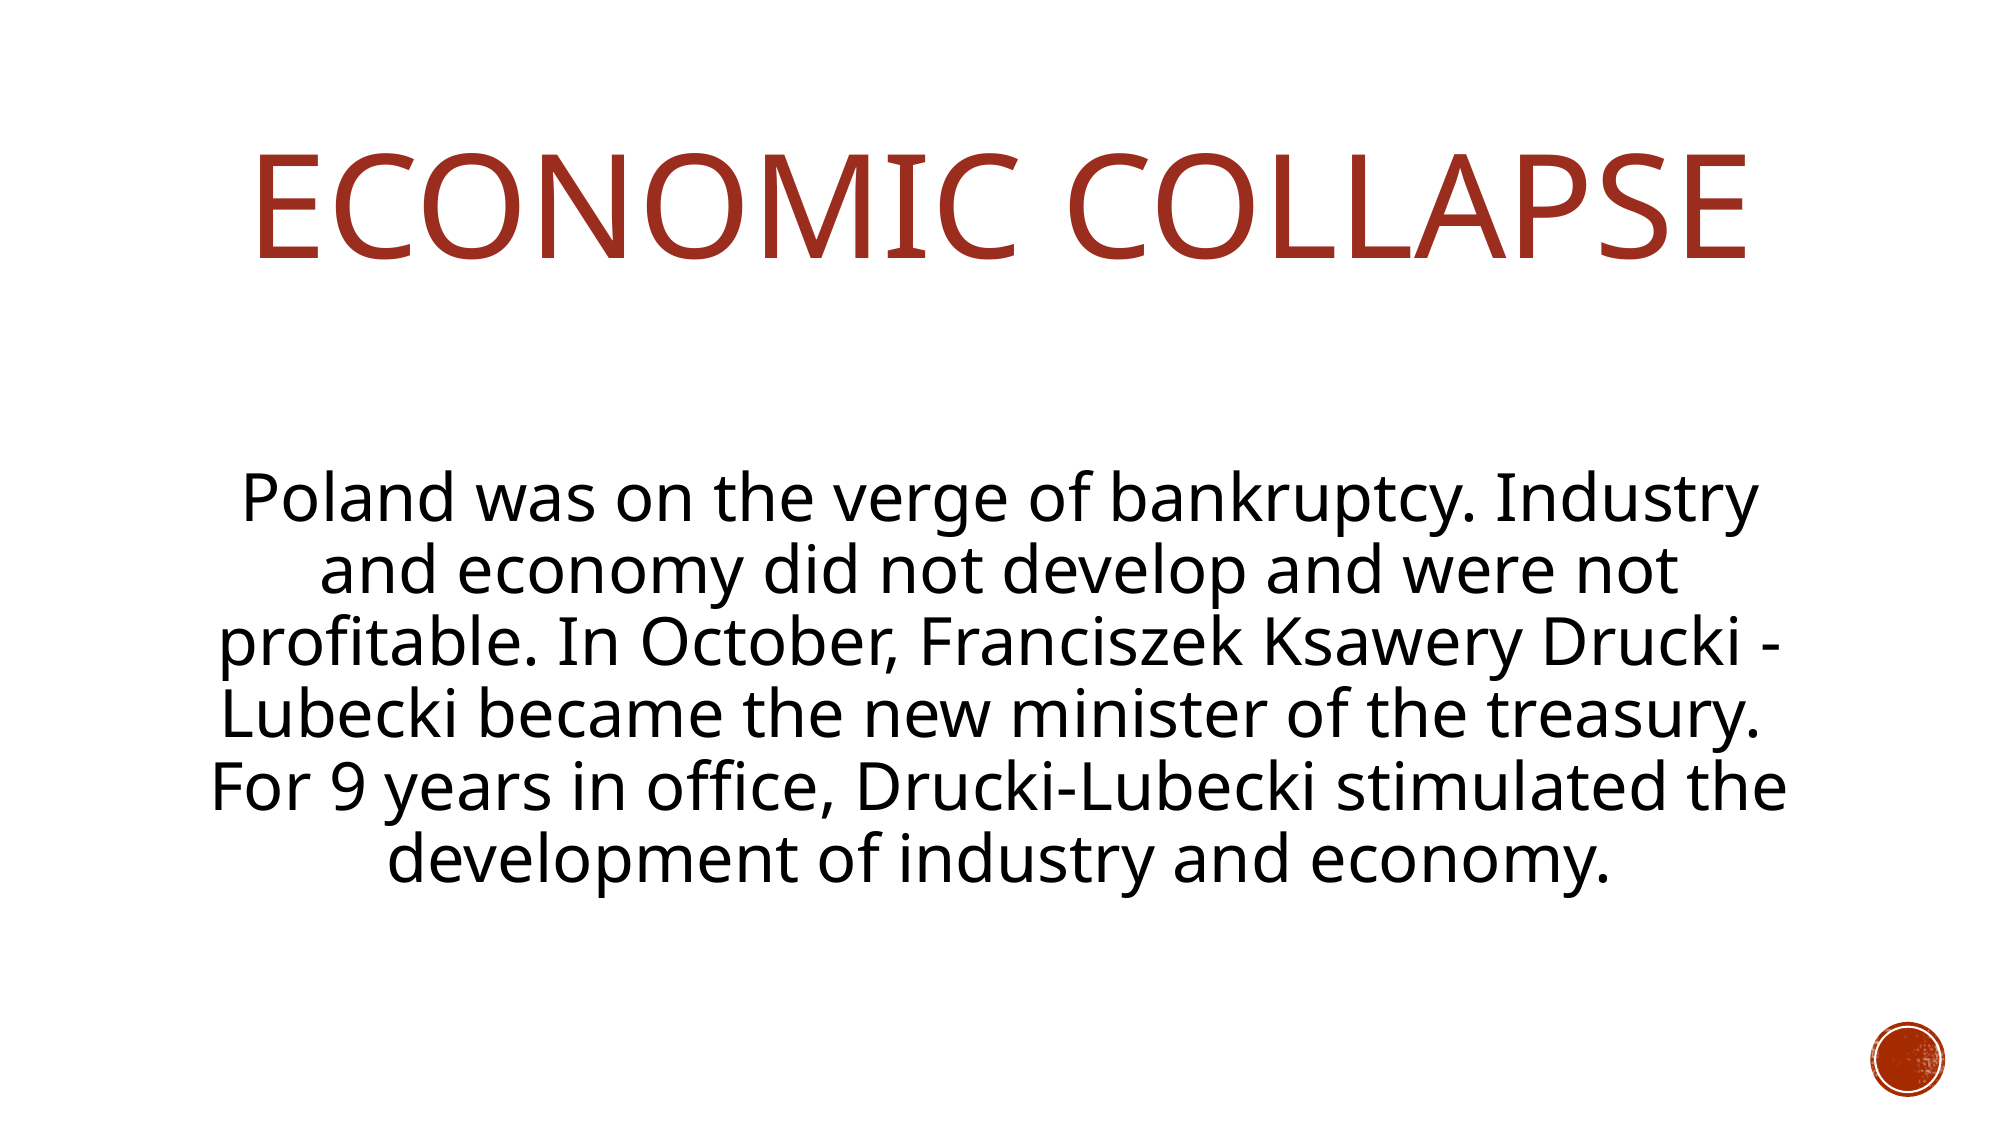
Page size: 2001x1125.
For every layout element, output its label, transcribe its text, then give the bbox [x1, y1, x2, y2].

list Poland was on the verge of bankruptcy. Industry and economy did not develop and were not profitable. In October, Franciszek Ksawery Drucki -Lubecki became the new minister of the treasury. For 9 years in office, Drucki-Lubecki stimulated the development of industry and economy. [175, 348, 1826, 1013]
title Economic collapse [175, 79, 1826, 344]
